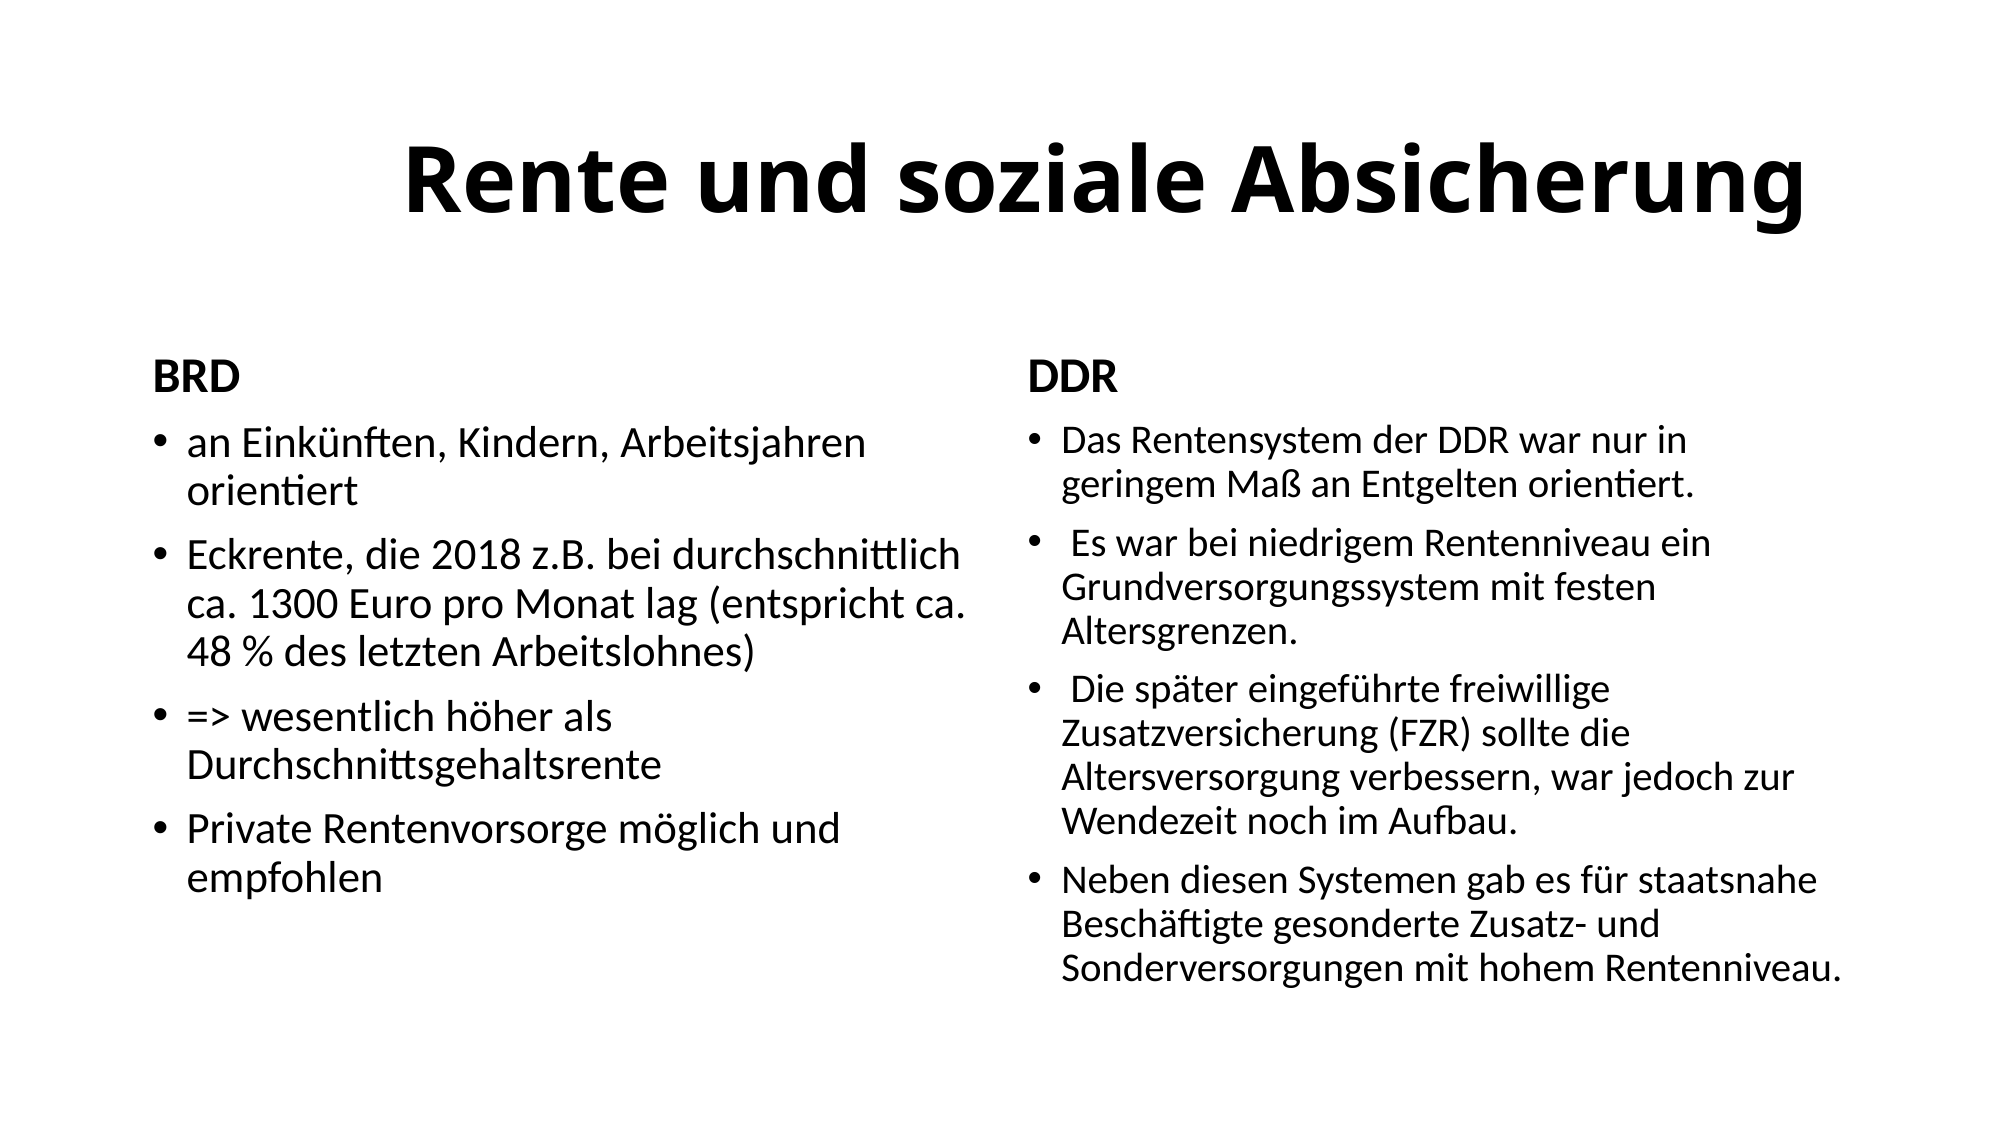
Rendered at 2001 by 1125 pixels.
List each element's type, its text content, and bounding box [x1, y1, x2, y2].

list Das Rentensystem der DDR war nur in geringem Maß an Entgelten orientiert. Es war bei niedrigem Rentenniveau ein Grundversorgungssystem mit festen Altersgrenzen. Die später eingeführte freiwillige Zusatzversicherung (FZR) sollte die Altersversorgung verbessern, war jedoch zur Wendezeit noch im Aufbau. Neben diesen Systemen gab es für staatsnahe Beschäftigte gesonderte Zusatz- und Sonderversorgungen mit hohem Rentenniveau. [1012, 410, 1863, 1016]
list DDR [1012, 275, 1863, 410]
list BRD [137, 275, 984, 410]
title Rente und soziale Absicherung [386, 74, 2000, 293]
list an Einkünften, Kindern, Arbeitsjahren orientiert Eckrente, die 2018 z.B. bei durchschnittlich ca. 1300 Euro pro Monat lag (entspricht ca. 48 % des letzten Arbeitslohnes) => wesentlich höher als Durchschnittsgehaltsrente Private Rentenvorsorge möglich und empfohlen [137, 410, 984, 944]
